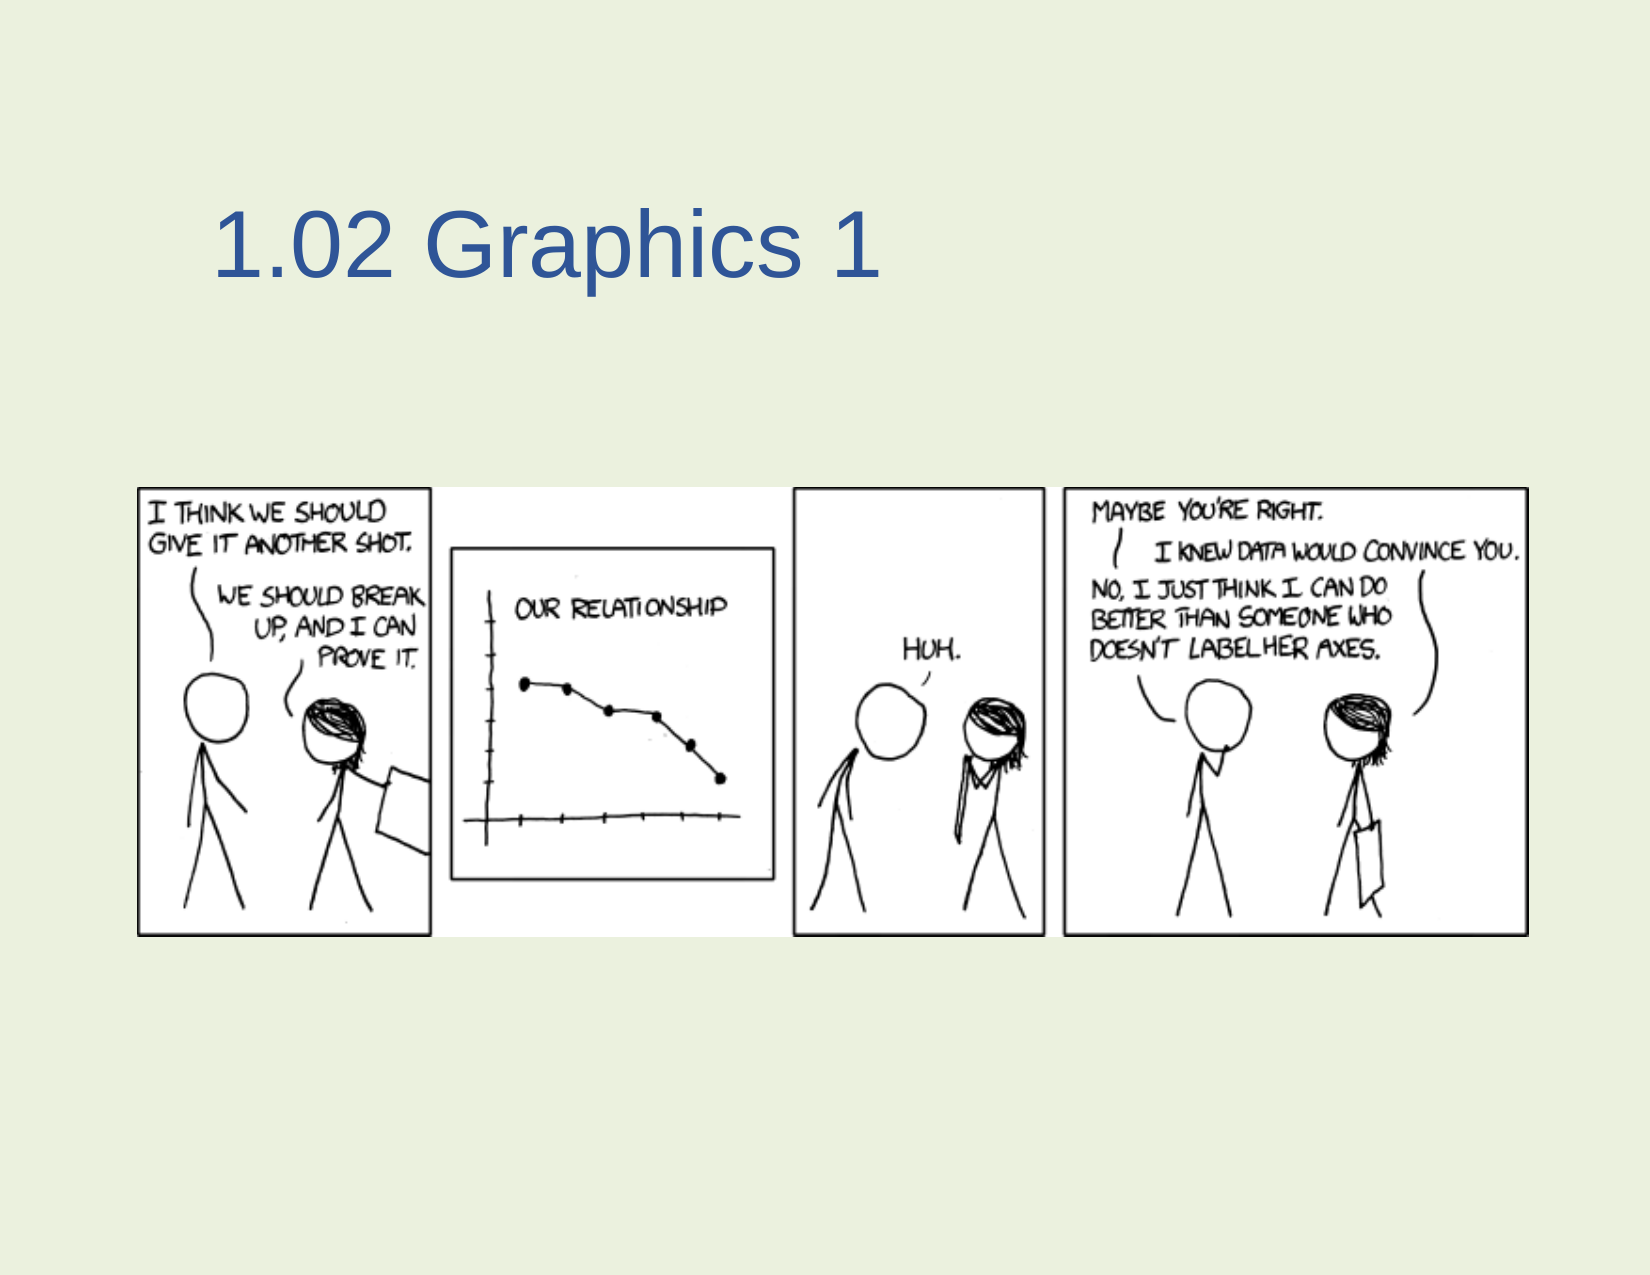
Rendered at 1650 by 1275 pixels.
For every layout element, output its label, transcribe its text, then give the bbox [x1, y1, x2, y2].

title 1.02 Graphics 1 [211, 182, 1467, 298]
picture [137, 487, 1529, 937]
